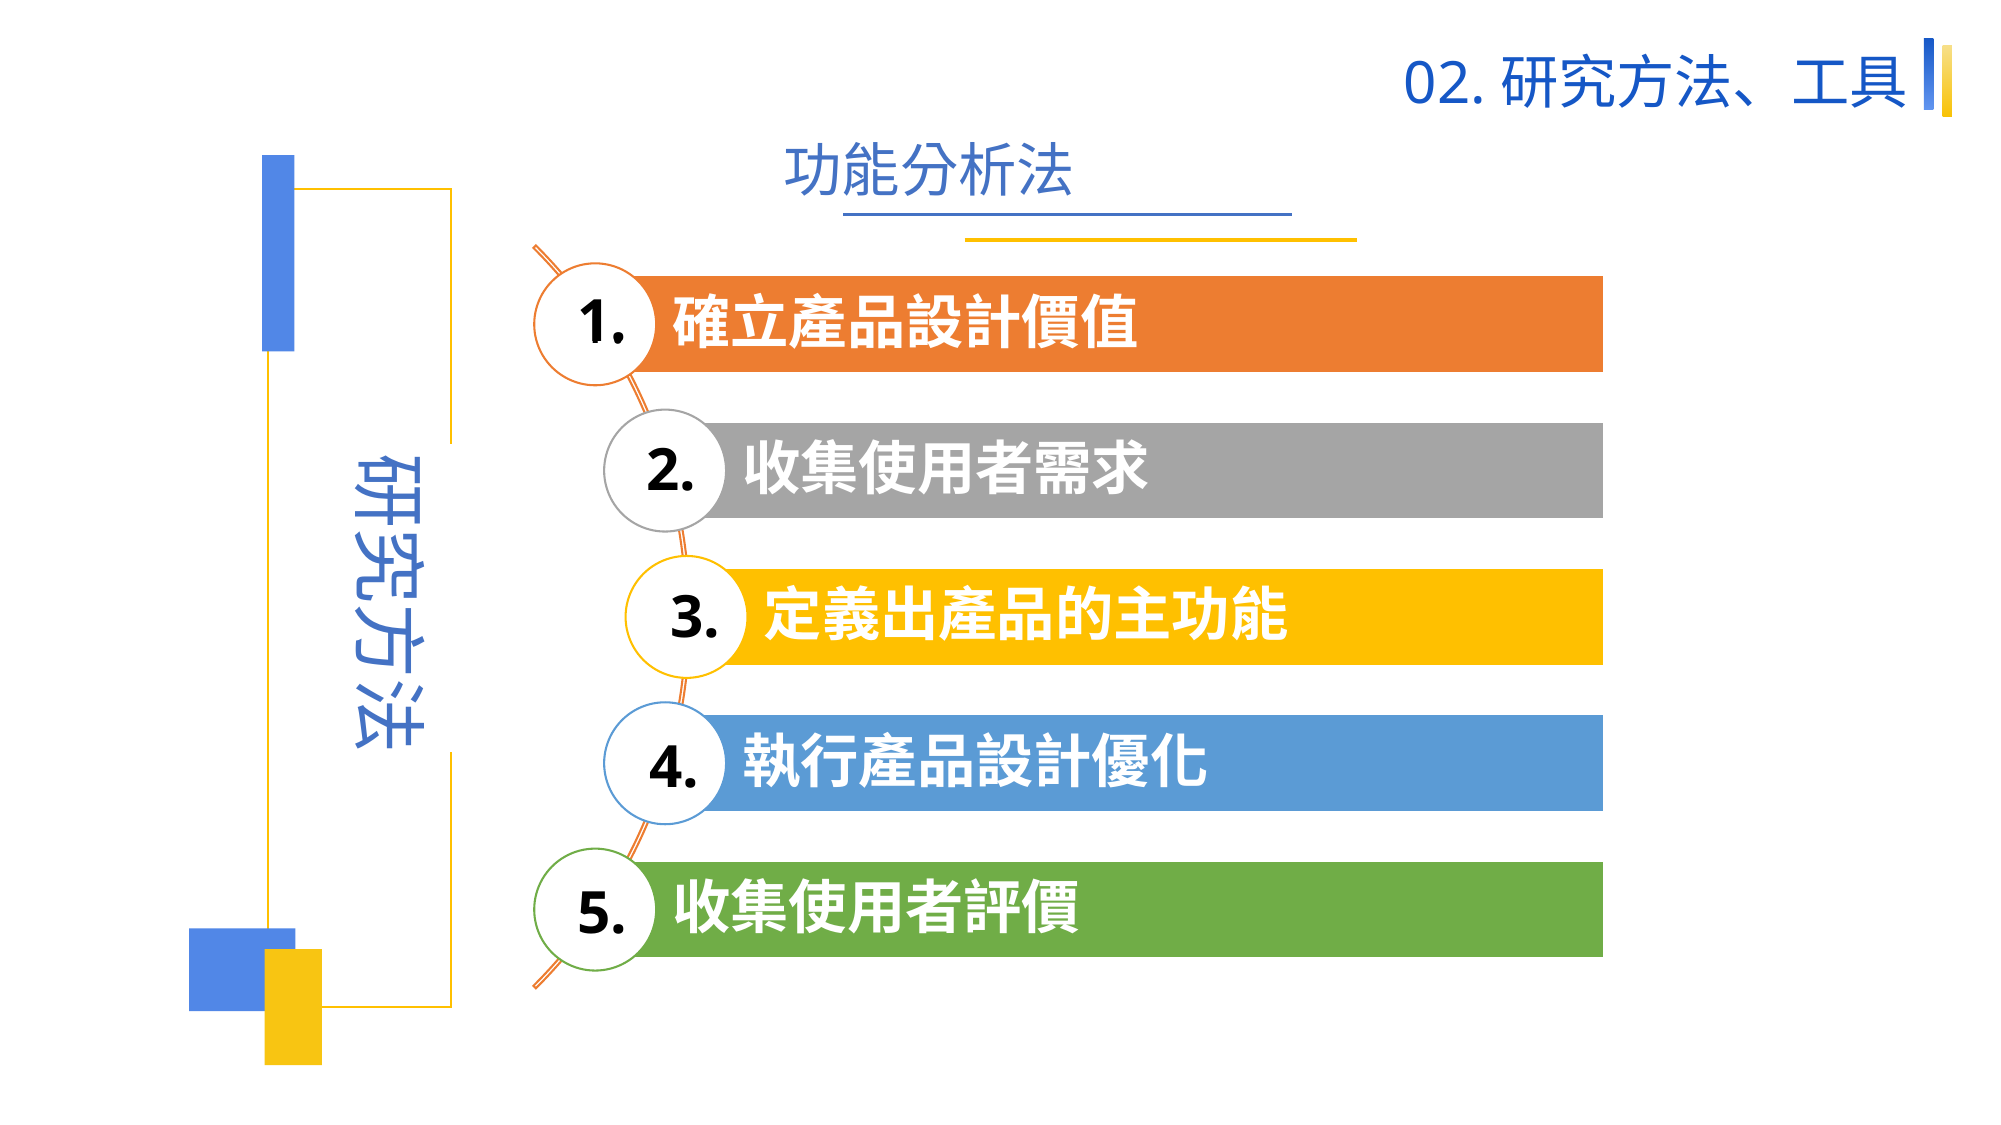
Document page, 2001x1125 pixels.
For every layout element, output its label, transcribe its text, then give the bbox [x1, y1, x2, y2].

text_box [263, 948, 323, 1066]
text_box 研究方法 [322, 439, 471, 758]
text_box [1923, 38, 1952, 117]
text_box [261, 154, 295, 352]
text_box [267, 188, 452, 1008]
text_box [188, 927, 296, 1012]
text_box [521, 226, 1616, 1008]
text_box 功能分析法 [769, 105, 1202, 221]
text_box 02.研究方法、工具 [1389, 37, 1923, 123]
